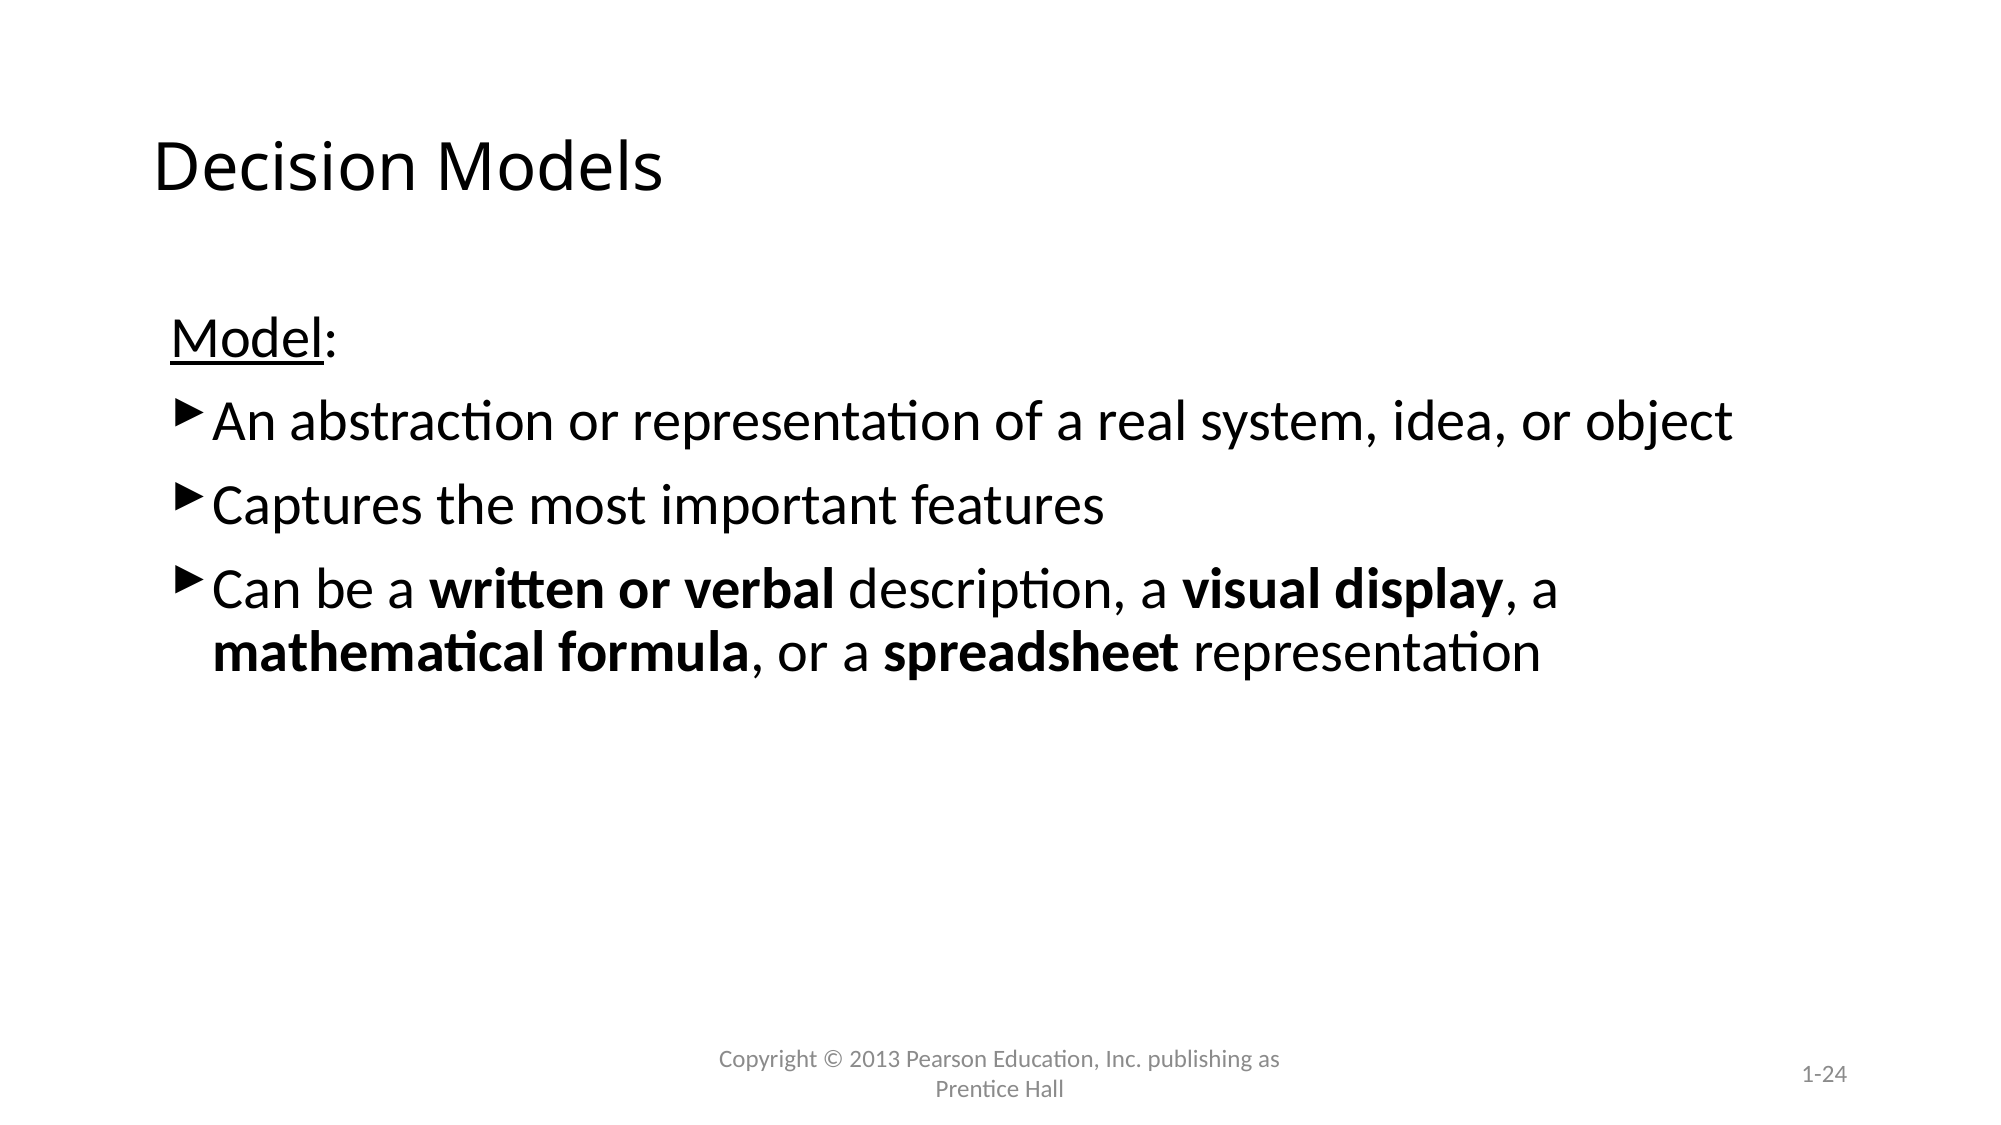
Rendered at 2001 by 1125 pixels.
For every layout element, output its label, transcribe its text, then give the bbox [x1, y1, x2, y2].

slide_number 1-24 [1412, 1042, 1863, 1103]
list Model: An abstraction or representation of a real system, idea, or object Captures the most important features Can be a written or verbal description, a visual display, a mathematical formula, or a spreadsheet representation [137, 299, 1863, 1014]
title Decision Models [137, 59, 1863, 278]
footer Copyright © 2013 Pearson Education, Inc. publishing as Prentice Hall [662, 1042, 1338, 1103]
